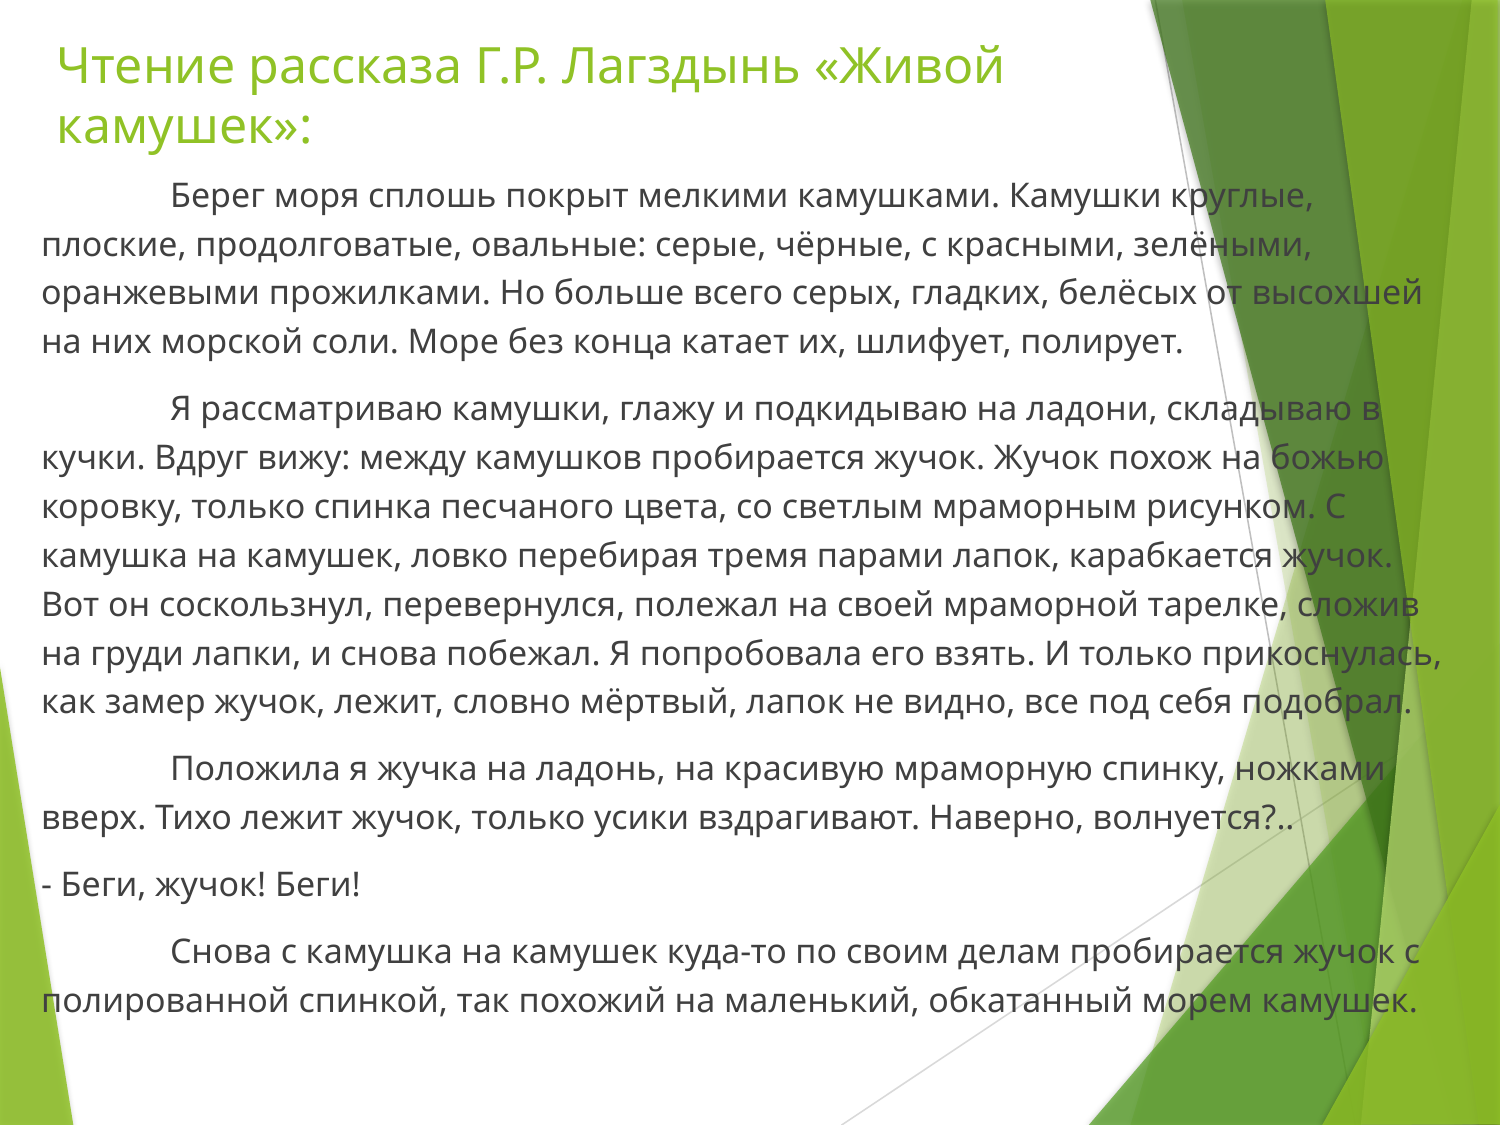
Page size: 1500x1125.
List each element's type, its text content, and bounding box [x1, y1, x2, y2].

list Берег моря сплошь покрыт мелкими камушками. Камушки круглые, плоские, продолговатые, овальные: серые, чёрные, с красными, зелёными, оранжевыми прожилками. Но больше всего серых, гладких, белёсых от высохшей на них морской соли. Море без конца катает их, шлифует, полирует. Я рассматриваю камушки, глажу и подкидываю на ладони, складываю в кучки. Вдруг вижу: между камушков пробирается жучок. Жучок похож на божью коровку, только спинка песчаного цвета, со светлым мраморным рисунком. С камушка на камушек, ловко перебирая тремя парами лапок, карабкается жучок. Вот он соскользнул, перевернулся, полежал на своей мраморной тарелке, сложив на груди лапки, и снова побежал. Я попробовала его взять. И только прикоснулась, как замер жучок, лежит, словно мёртвый, лапок не видно, все под себя подобрал. Положила я жучка на ладонь, на красивую мраморную спинку, ножками вверх. Тихо лежит жучок, только усики вздрагивают. Наверно, волнуется?.. - Беги, жучок! Беги! Снова с камушка на камушек куда-то по своим делам пробирается жучок с полированной спинкой, так похожий на маленький, обкатанный морем камушек. [26, 100, 1467, 1104]
title Чтение рассказа Г.Р. Лагздынь «Живой камушек»: [41, 26, 1084, 100]
